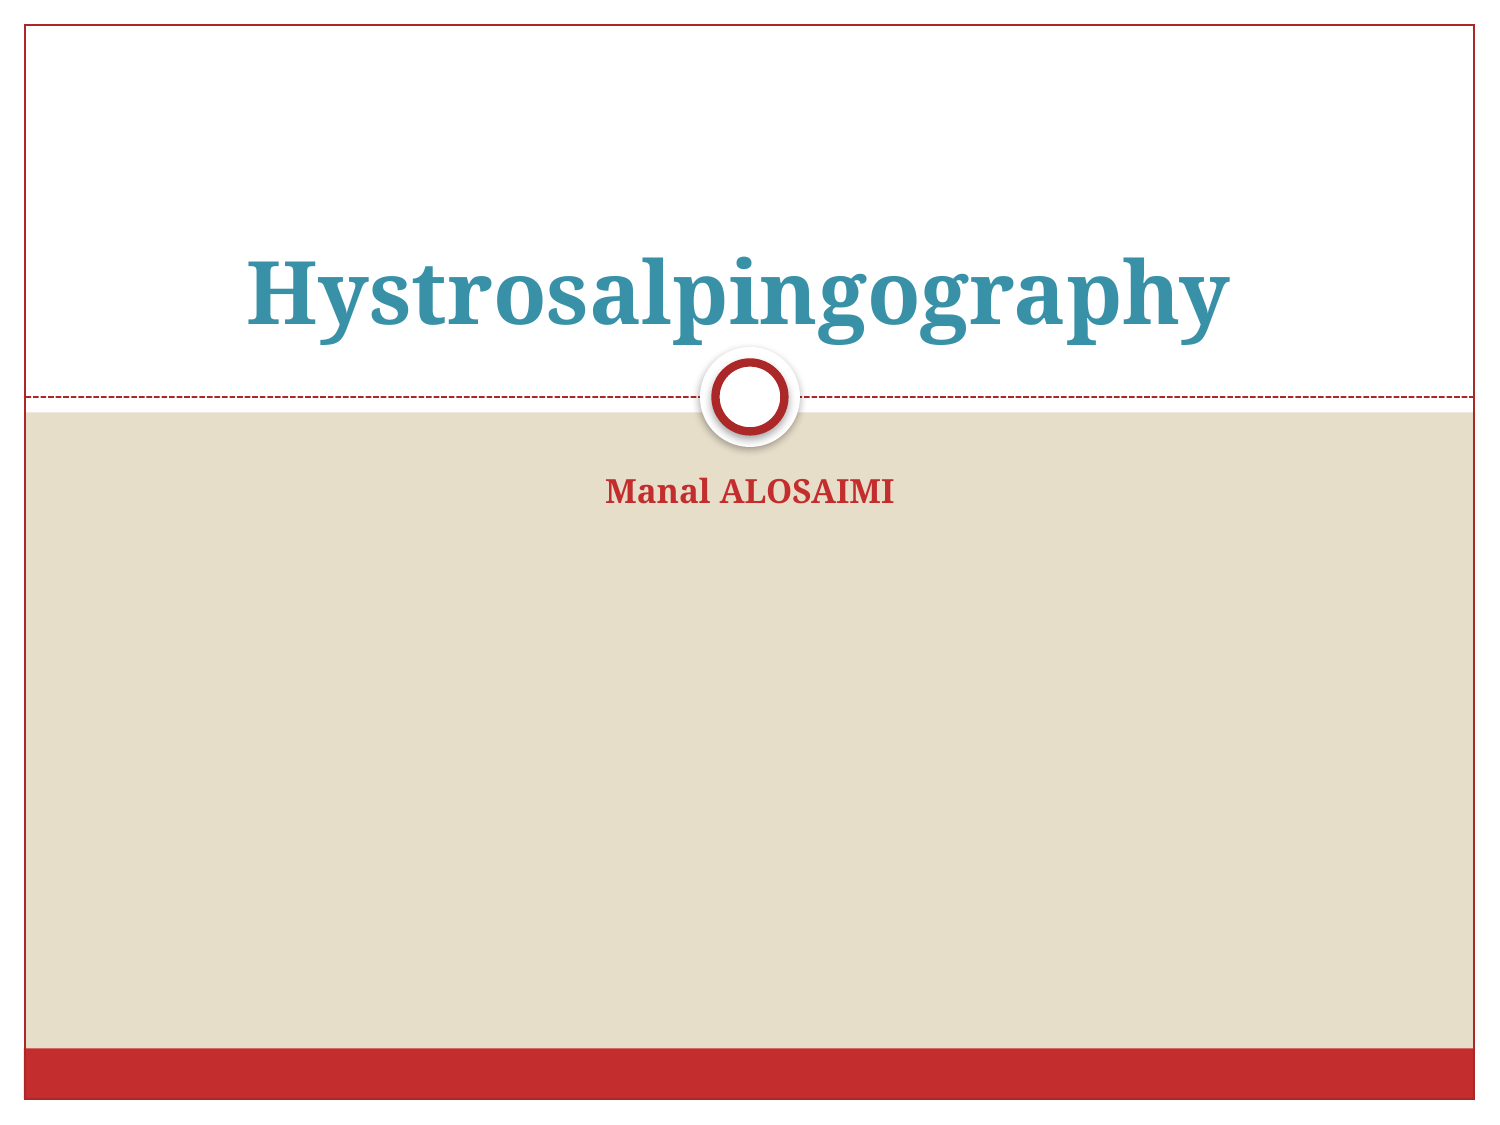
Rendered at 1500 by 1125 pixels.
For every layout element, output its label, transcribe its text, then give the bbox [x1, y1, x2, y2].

title Hystrosalpingography [112, 62, 1388, 350]
subtitle Manal ALOSAIMI [225, 462, 1275, 750]
